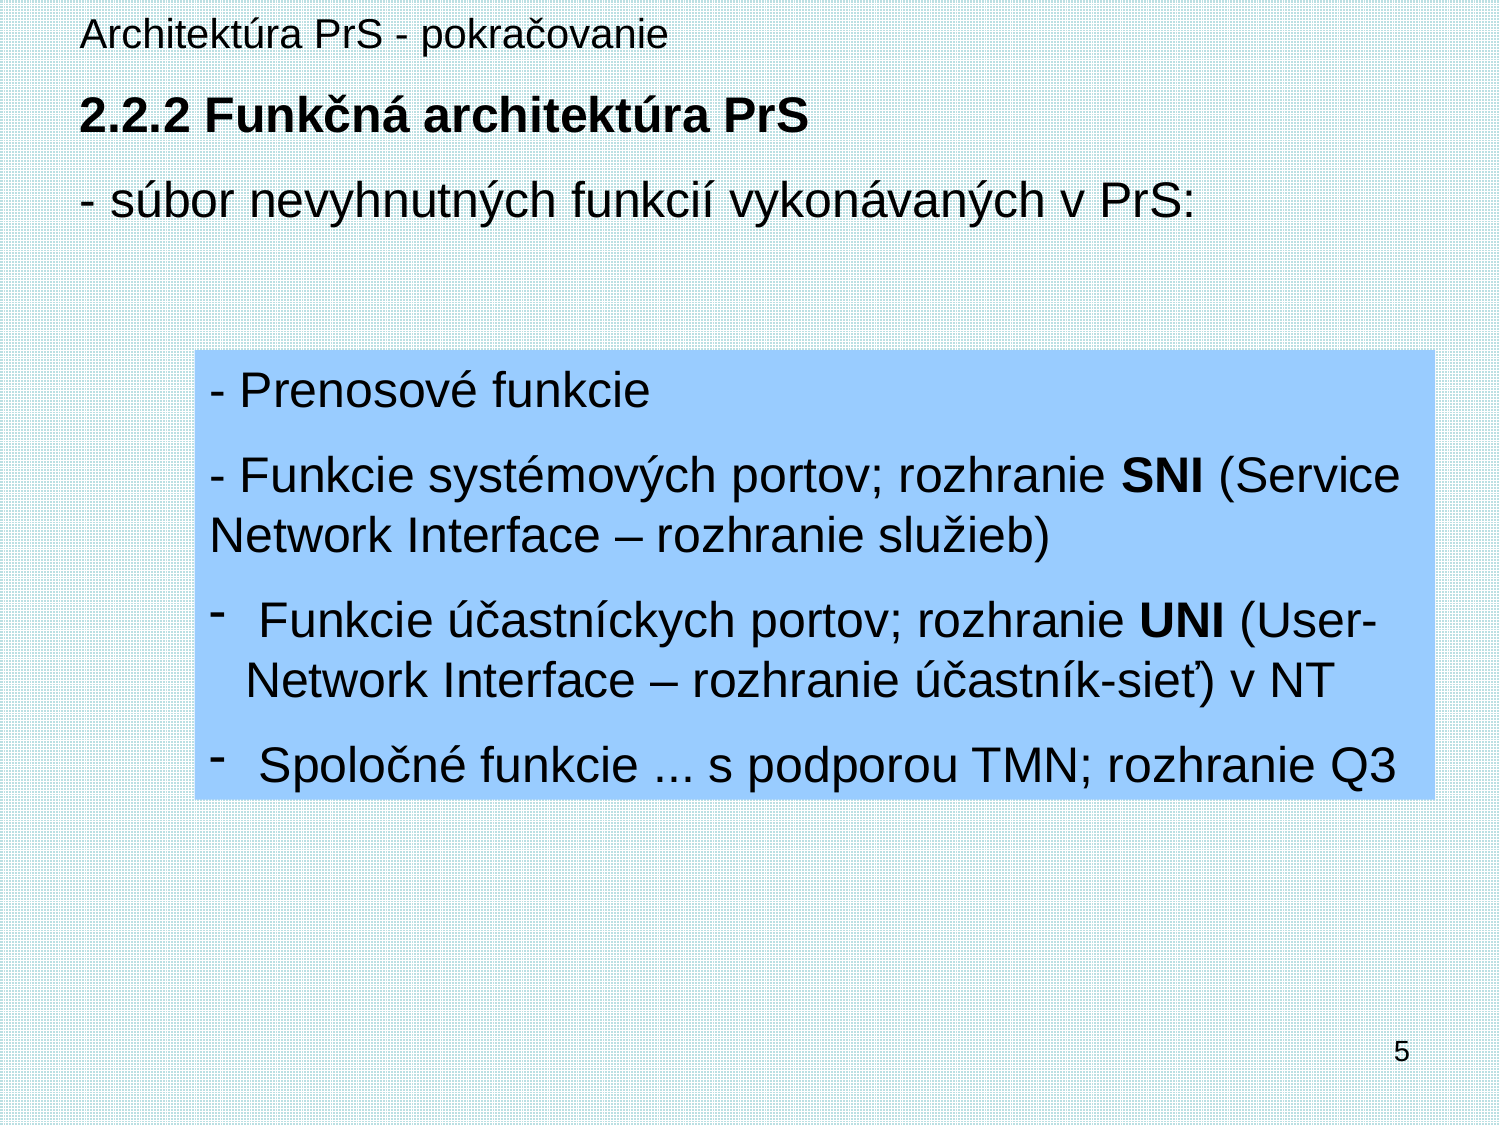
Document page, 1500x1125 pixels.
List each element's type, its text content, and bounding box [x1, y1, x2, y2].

slide_number 5 [1074, 1024, 1425, 1103]
text_box Architektúra PrS - pokračovanie 2.2.2 Funkčná architektúra PrS - súbor nevyhnutných funkcií vykonávaných v PrS: [64, 0, 1294, 320]
text_box - Prenosové funkcie - Funkcie systémových portov; rozhranie SNI (Service Network Interface – rozhranie služieb) Funkcie účastníckych portov; rozhranie UNI (User-Network Interface – rozhranie účastník-sieť) v NT Spoločné funkcie ... s podporou TMN; rozhranie Q3 [194, 350, 1436, 800]
